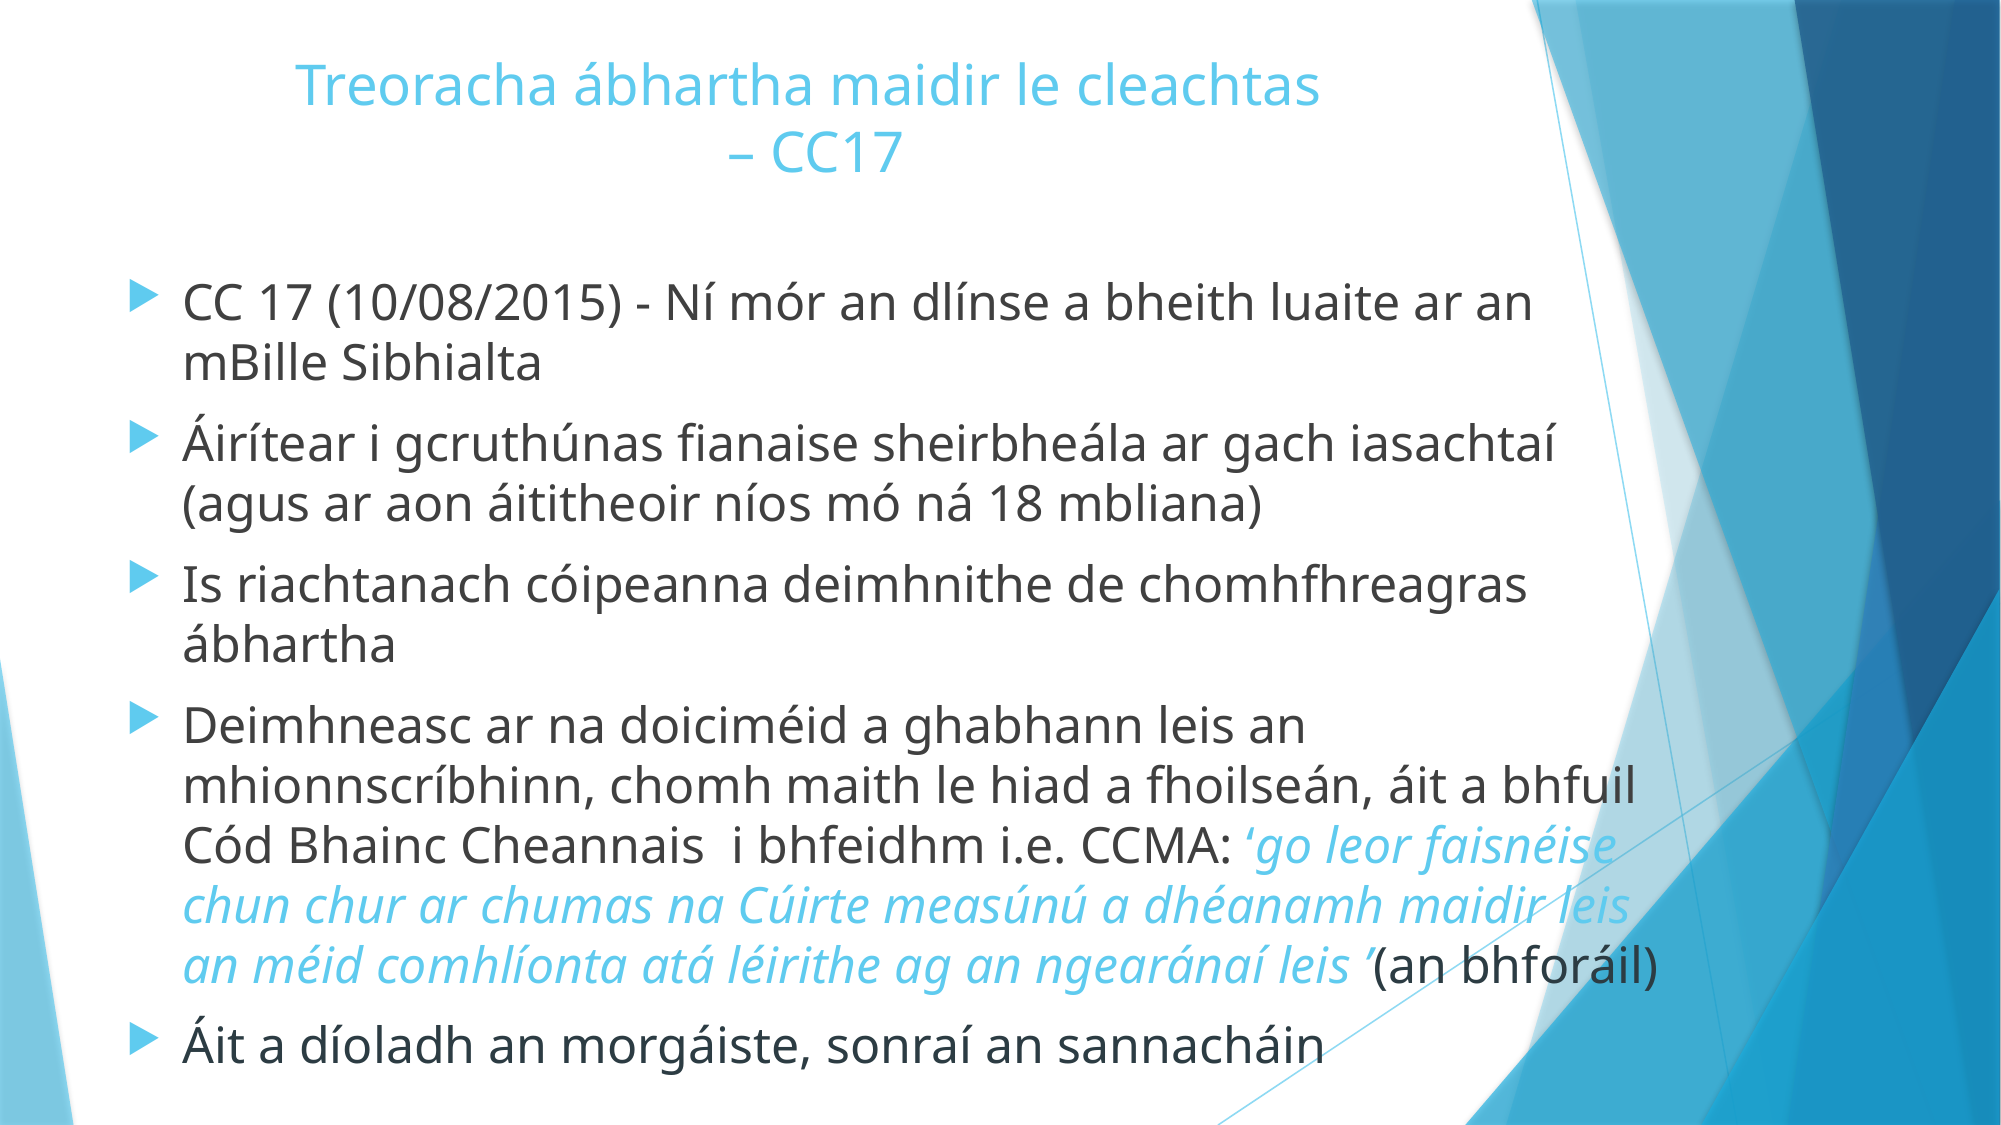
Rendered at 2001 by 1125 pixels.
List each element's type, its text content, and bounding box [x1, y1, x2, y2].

list CC 17 (10/08/2015) - Ní mór an dlínse a bheith luaite ar an mBille Sibhialta Áirítear i gcruthúnas fianaise sheirbheála ar gach iasachtaí (agus ar aon áititheoir níos mó ná 18 mbliana) Is riachtanach cóipeanna deimhnithe de chomhfhreagras ábhartha Deimhneasc ar na doiciméid a ghabhann leis an mhionnscríbhinn, chomh maith le hiad a fhoilseán, áit a bhfuil Cód Bhainc Cheannais i bhfeidhm i.e. CCMA: ‘go leor faisnéise chun chur ar chumas na Cúirte measúnú a dhéanamh maidir leis an méid comhlíonta atá léirithe ag an ngearánaí leis ’(an bhforáil) Áit a díoladh an morgáiste, sonraí an sannacháin [111, 263, 1706, 1062]
title Treoracha ábhartha maidir le cleachtas – CC17 [111, 41, 1522, 194]
